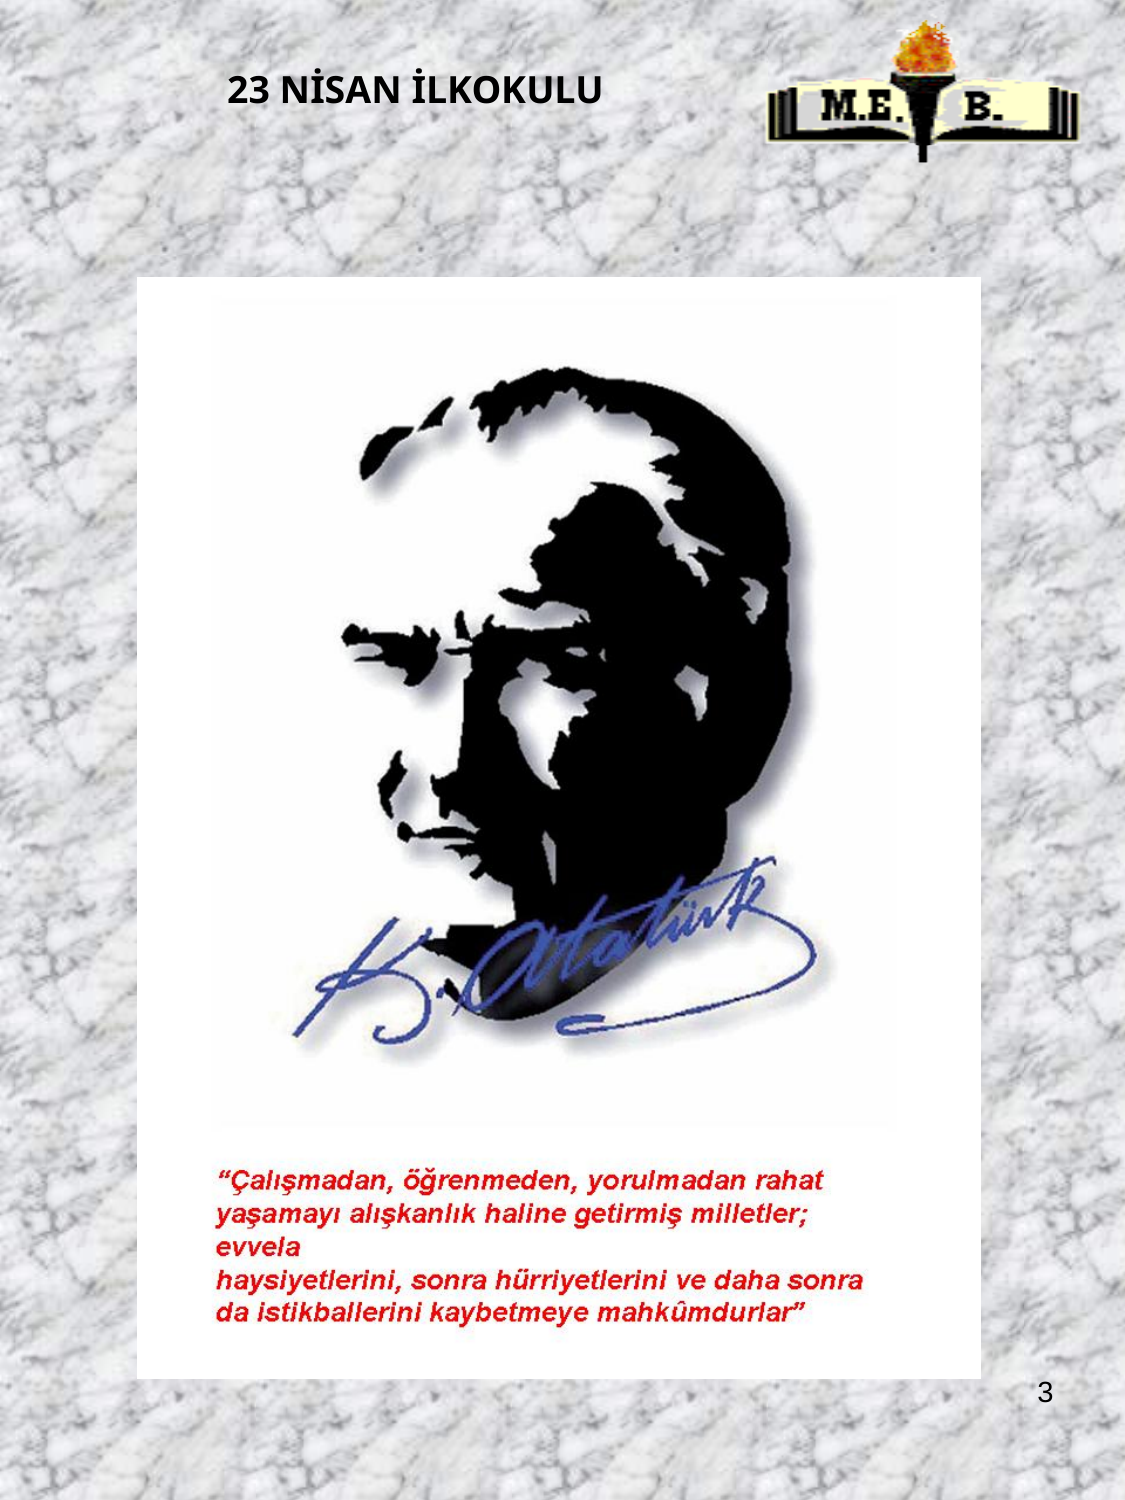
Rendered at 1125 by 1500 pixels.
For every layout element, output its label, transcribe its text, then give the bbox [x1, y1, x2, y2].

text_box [89, 0, 1125, 173]
slide_number 3 [806, 1365, 1069, 1471]
picture [0, 0, 1125, 1500]
